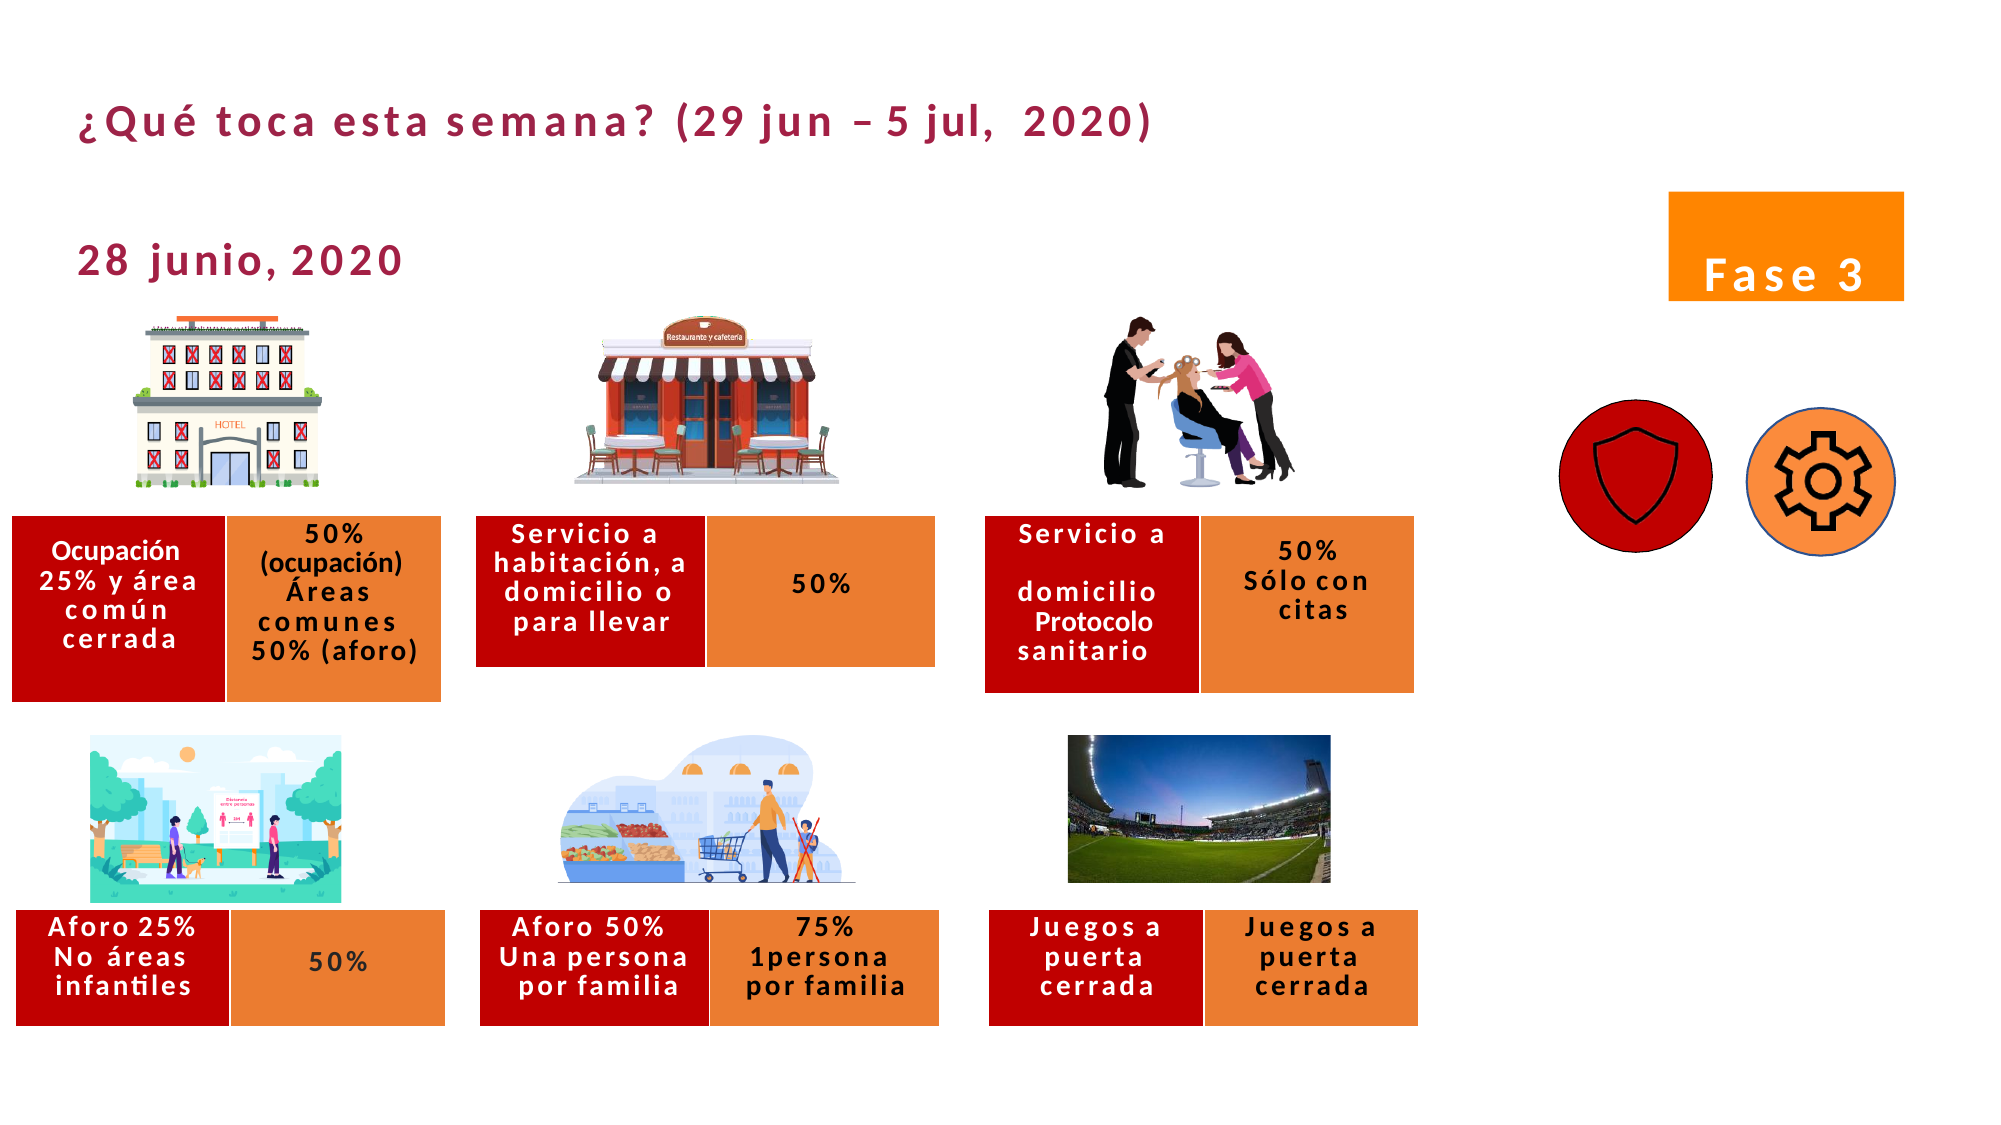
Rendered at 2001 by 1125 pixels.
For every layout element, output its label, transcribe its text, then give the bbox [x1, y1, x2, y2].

table_header Juegos a puerta cerrada [1205, 910, 1418, 1026]
text_box [132, 316, 322, 489]
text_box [1558, 399, 1713, 553]
table_header Servicio a domicilio Protocolo sanitario [985, 516, 1199, 693]
text_box [1067, 735, 1331, 883]
table_header 50% [707, 516, 935, 667]
text_box [1103, 316, 1295, 488]
text_box Fase 3 [1668, 191, 1905, 302]
table_header 50% Sólo con citas [1201, 516, 1414, 693]
table_header Ocupación 25% y área común cerrada [12, 516, 225, 702]
text_box [90, 735, 342, 903]
table_header Aforo 25% No áreas infantiles [16, 910, 229, 1026]
text_box [574, 316, 840, 484]
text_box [1745, 406, 1897, 557]
text_box [557, 735, 856, 883]
table_header 50% (ocupación) Áreas comunes 50% (aforo) [227, 516, 441, 702]
table_header Juegos a puerta cerrada [989, 910, 1203, 1026]
table_header Aforo 50% Una persona por familia [480, 910, 709, 1026]
text_box ¿Qué toca esta semana? (29 jun – 5 jul, 2020) [75, 88, 1439, 146]
table_header Servicio a habitación, a domicilio o para llevar [476, 516, 705, 667]
table_header 75% 1 persona por familia [710, 910, 939, 1026]
text_box 28 junio, 2020 [75, 228, 413, 286]
table_header 50% [231, 910, 445, 1026]
